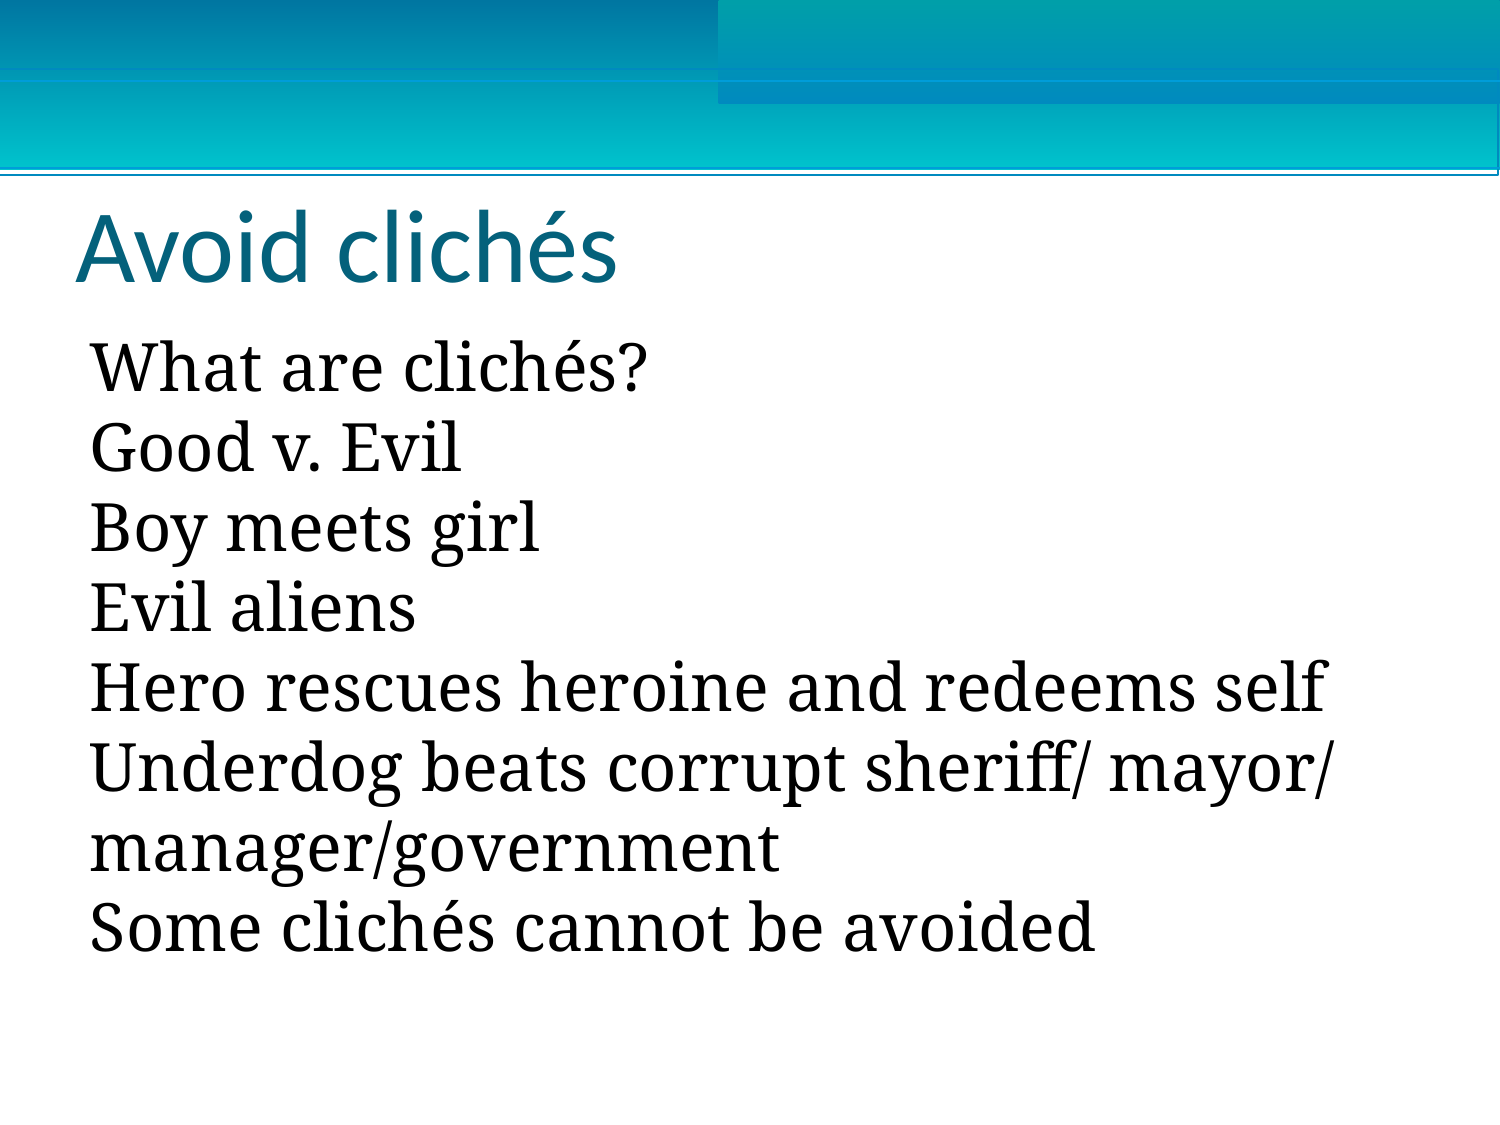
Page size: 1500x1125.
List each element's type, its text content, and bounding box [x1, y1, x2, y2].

text_box Avoid clichés [75, 115, 1425, 303]
text_box What are clichés? Good v. Evil Boy meets girl Evil aliens Hero rescues heroine and redeems self Underdog beats corrupt sheriff/ mayor/ manager/government Some clichés cannot be avoided [75, 317, 1425, 1038]
